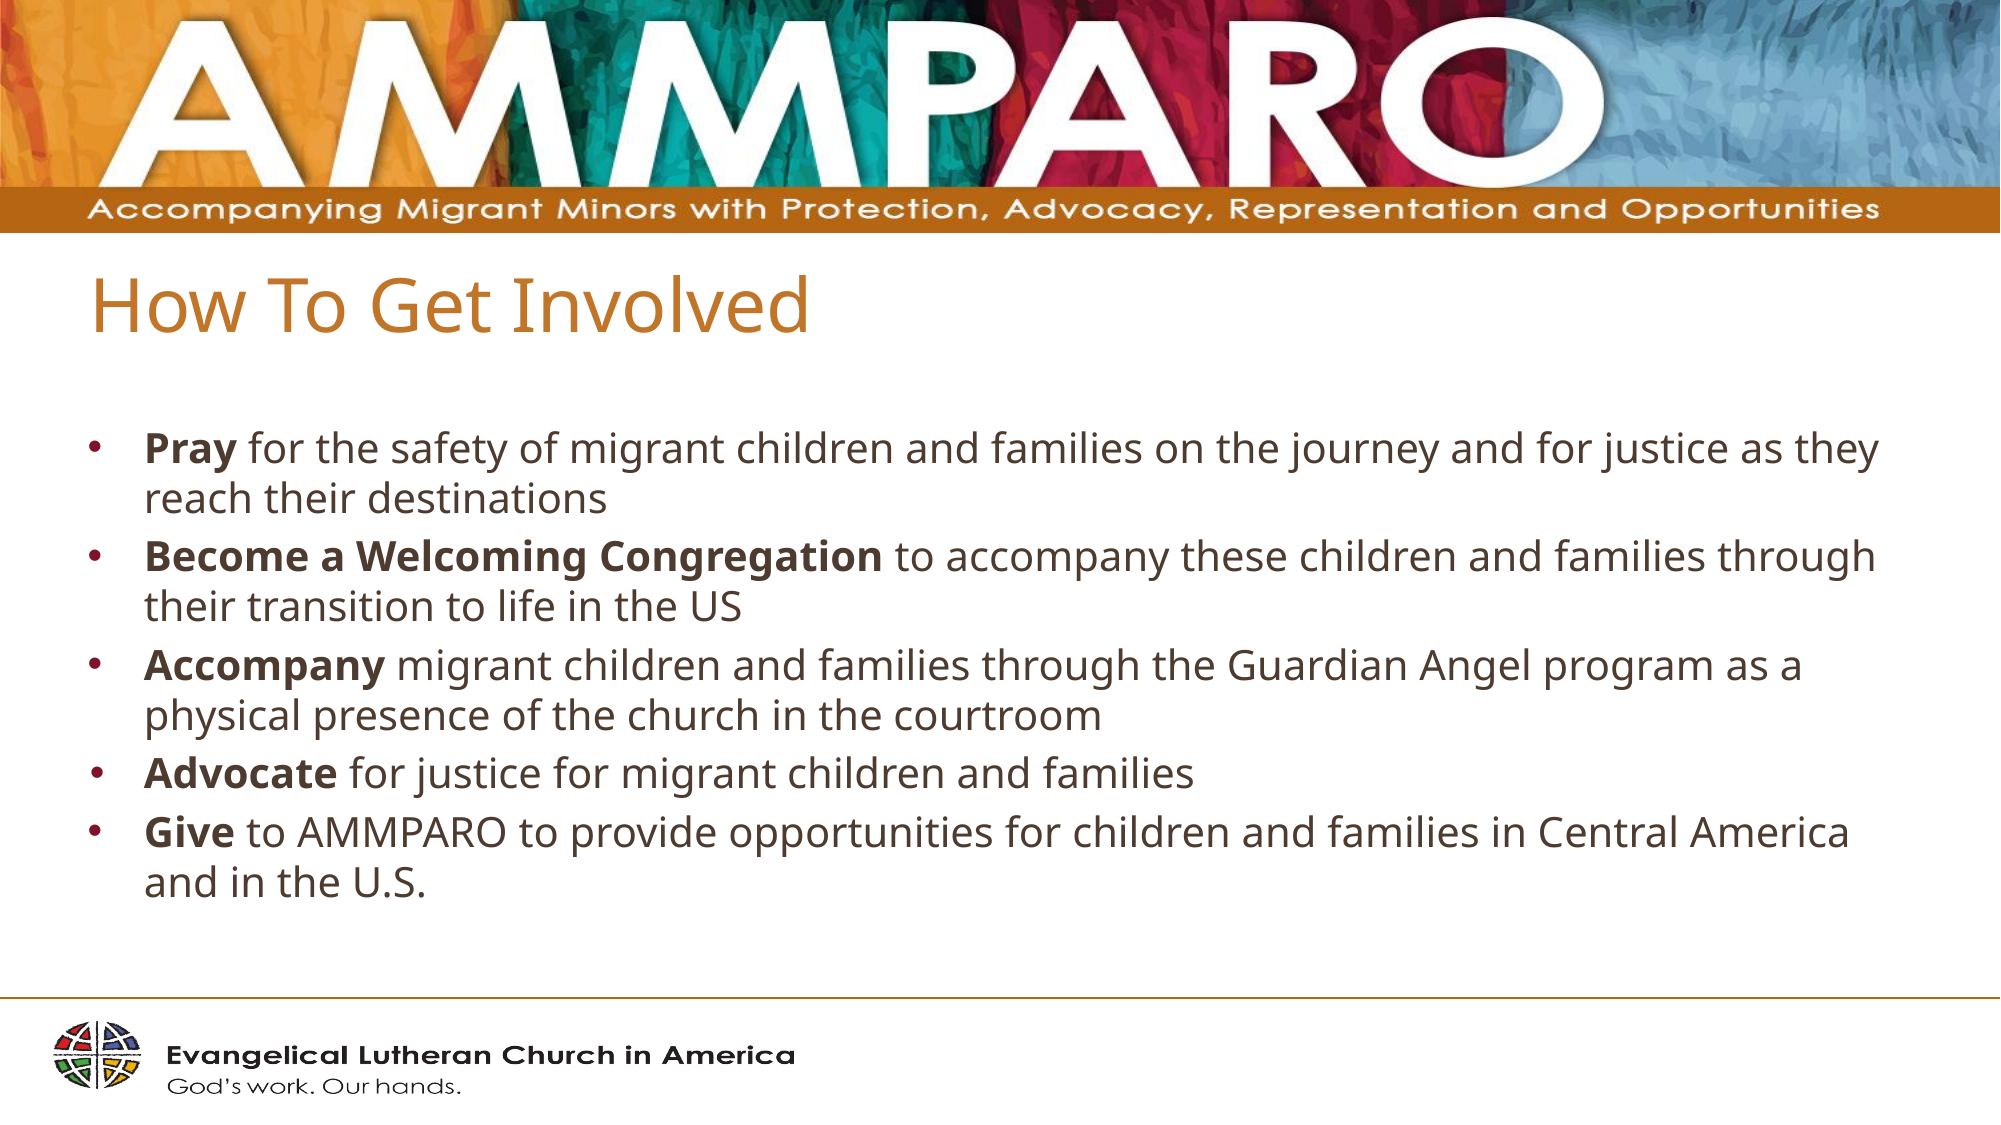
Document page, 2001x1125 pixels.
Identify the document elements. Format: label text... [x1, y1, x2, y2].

picture [0, 0, 2000, 233]
picture [53, 1021, 794, 1094]
title How To Get Involved [89, 249, 1906, 394]
list Pray for the safety of migrant children and families on the journey and for justice as they reach their destinations Become a Welcoming Congregation to accompany these children and families through their transition to life in the US Accompany migrant children and families through the Guardian Angel program as a physical presence of the church in the courtroom Advocate for justice for migrant children and families Give to AMMPARO to provide opportunities for children and families in Central America and in the U.S. [0, 413, 1909, 986]
